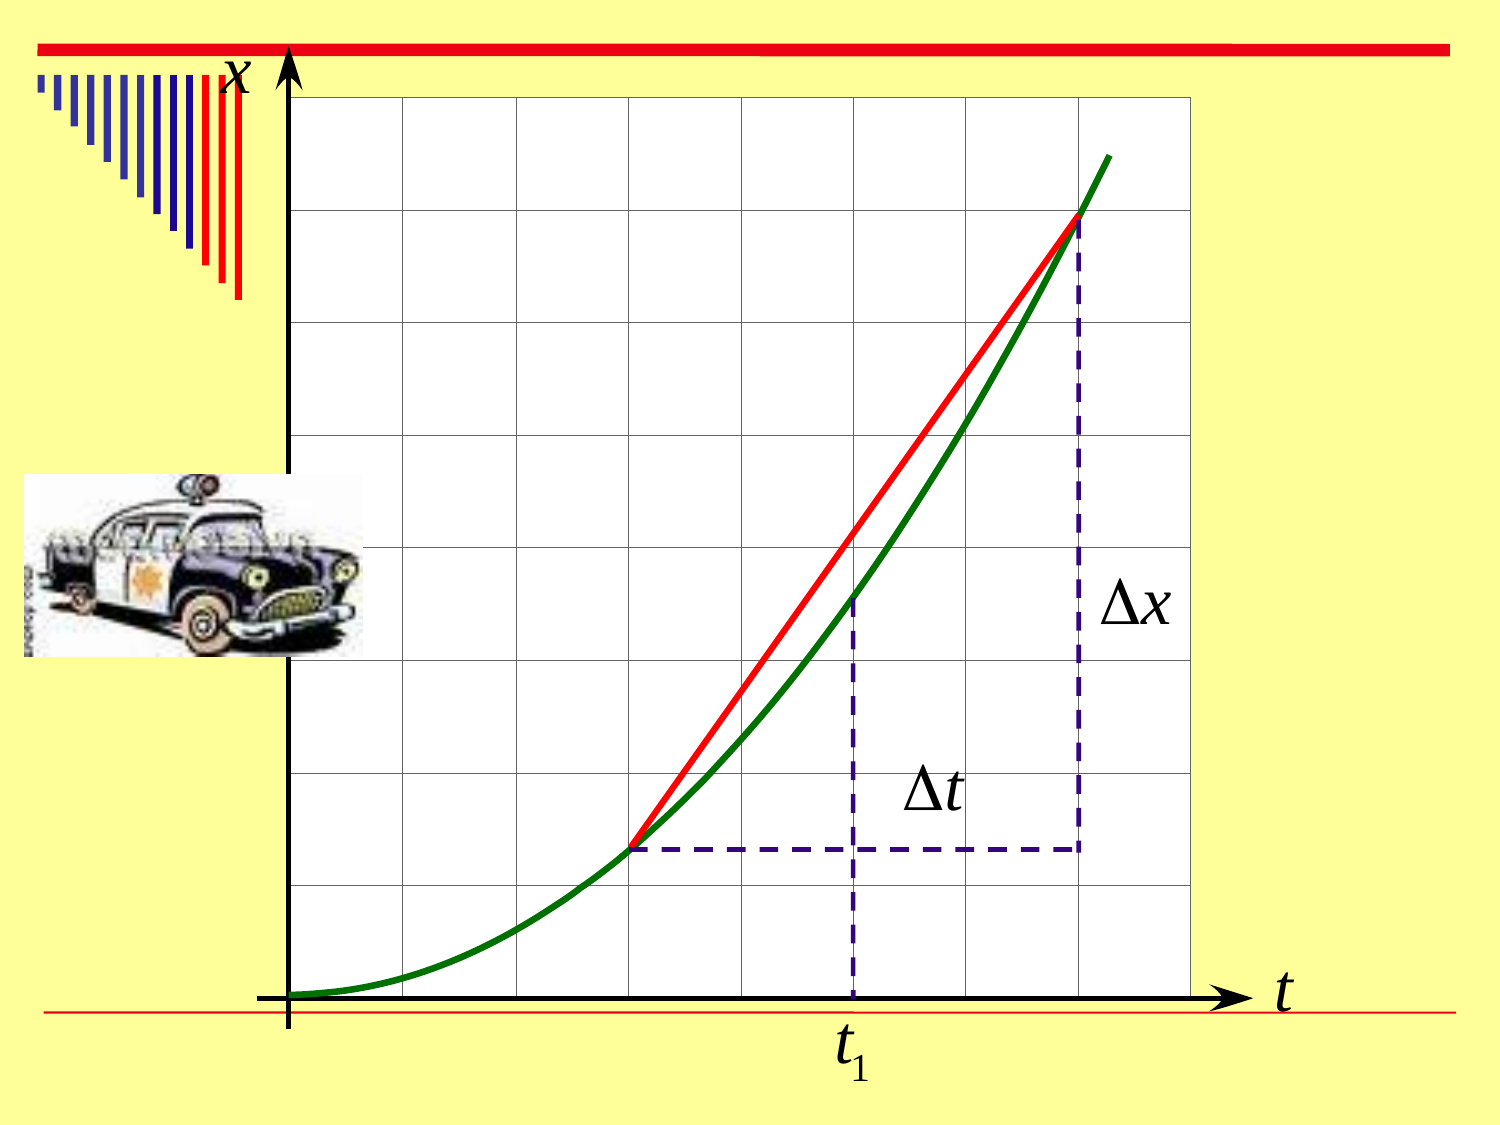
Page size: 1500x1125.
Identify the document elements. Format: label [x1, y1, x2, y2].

text_box [892, 747, 978, 829]
text_box [825, 994, 878, 1098]
picture [24, 474, 363, 658]
text_box [256, 45, 1254, 1029]
text_box [207, 47, 265, 112]
text_box [1265, 959, 1306, 1029]
text_box [1089, 561, 1187, 642]
